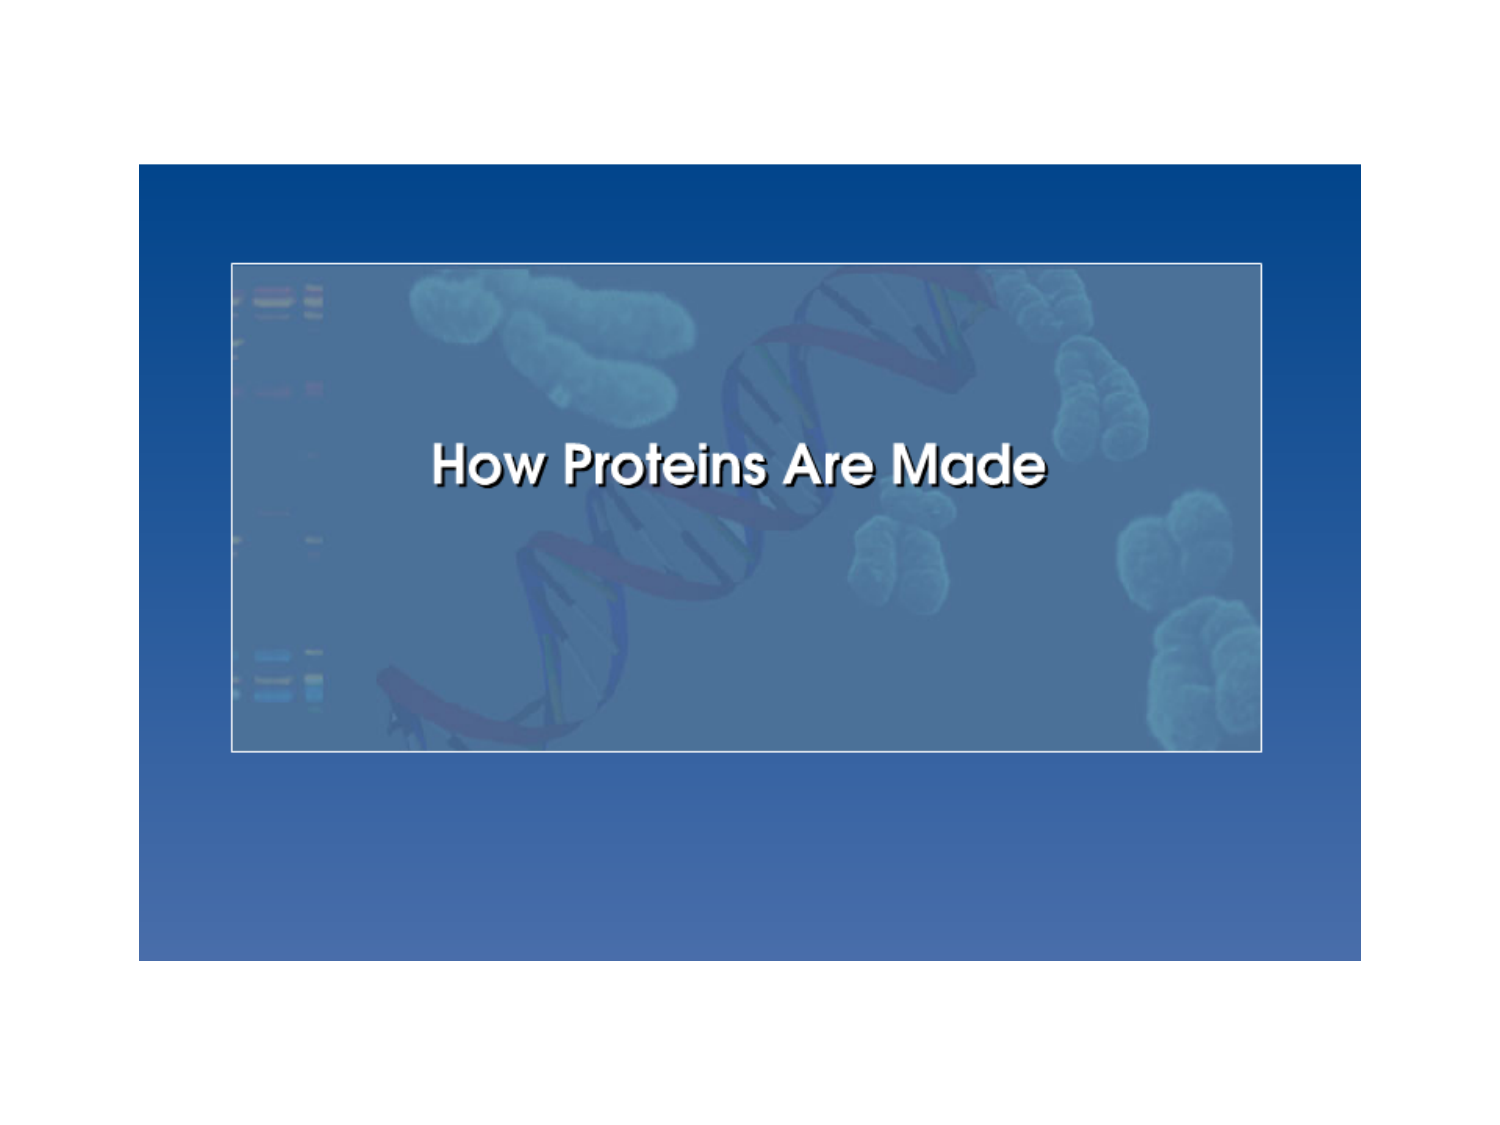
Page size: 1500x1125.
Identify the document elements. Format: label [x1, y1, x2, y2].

picture [139, 163, 1361, 962]
